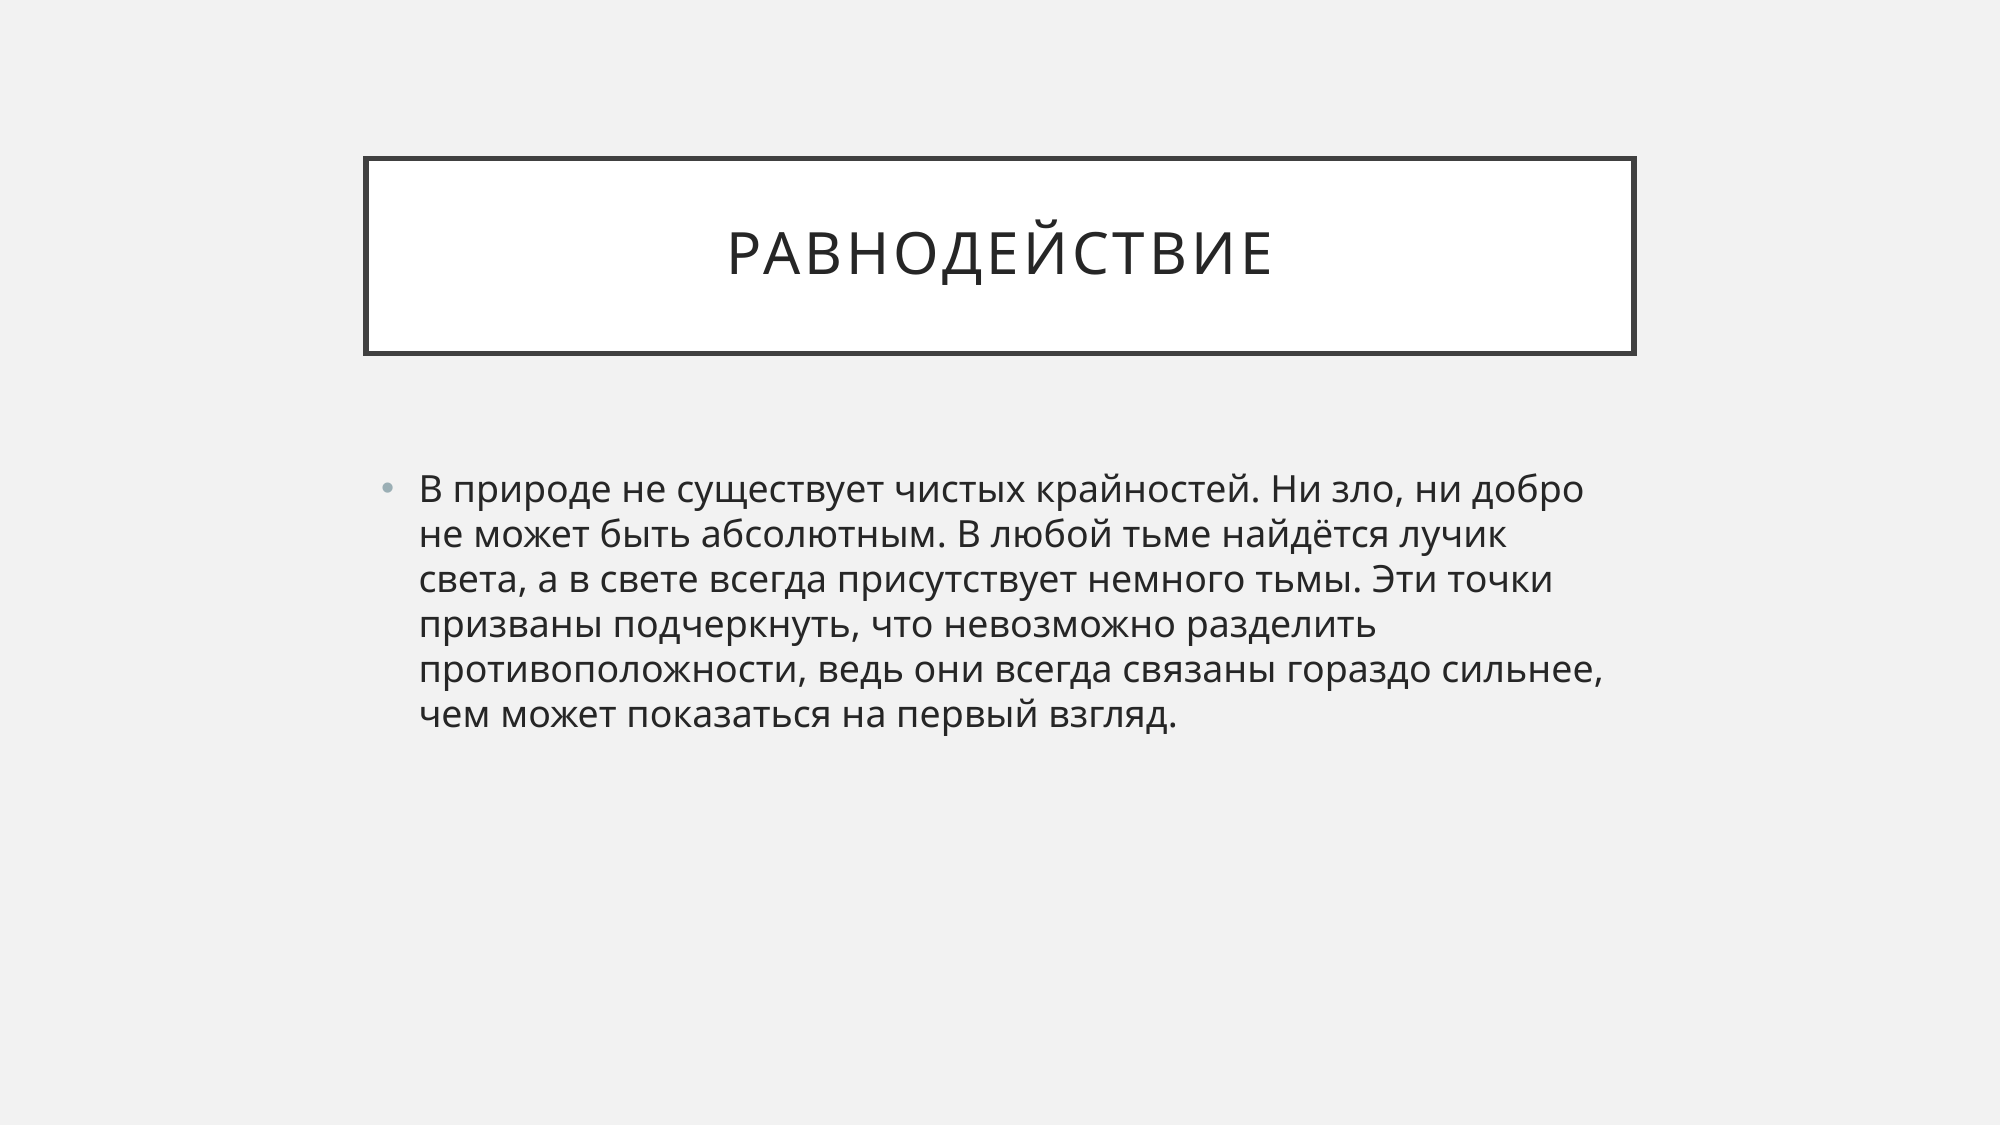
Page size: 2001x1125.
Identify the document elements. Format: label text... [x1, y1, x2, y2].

list В природе не существует чистых крайностей. Ни зло, ни добро не может быть абсолютным. В любой тьме найдётся лучик света, а в свете всегда присутствует немного тьмы. Эти точки призваны подчеркнуть, что невозможно разделить противоположности, ведь они всегда связаны гораздо сильнее, чем может показаться на первый взгляд. [366, 457, 1634, 967]
title Равнодействие [363, 156, 1637, 356]
